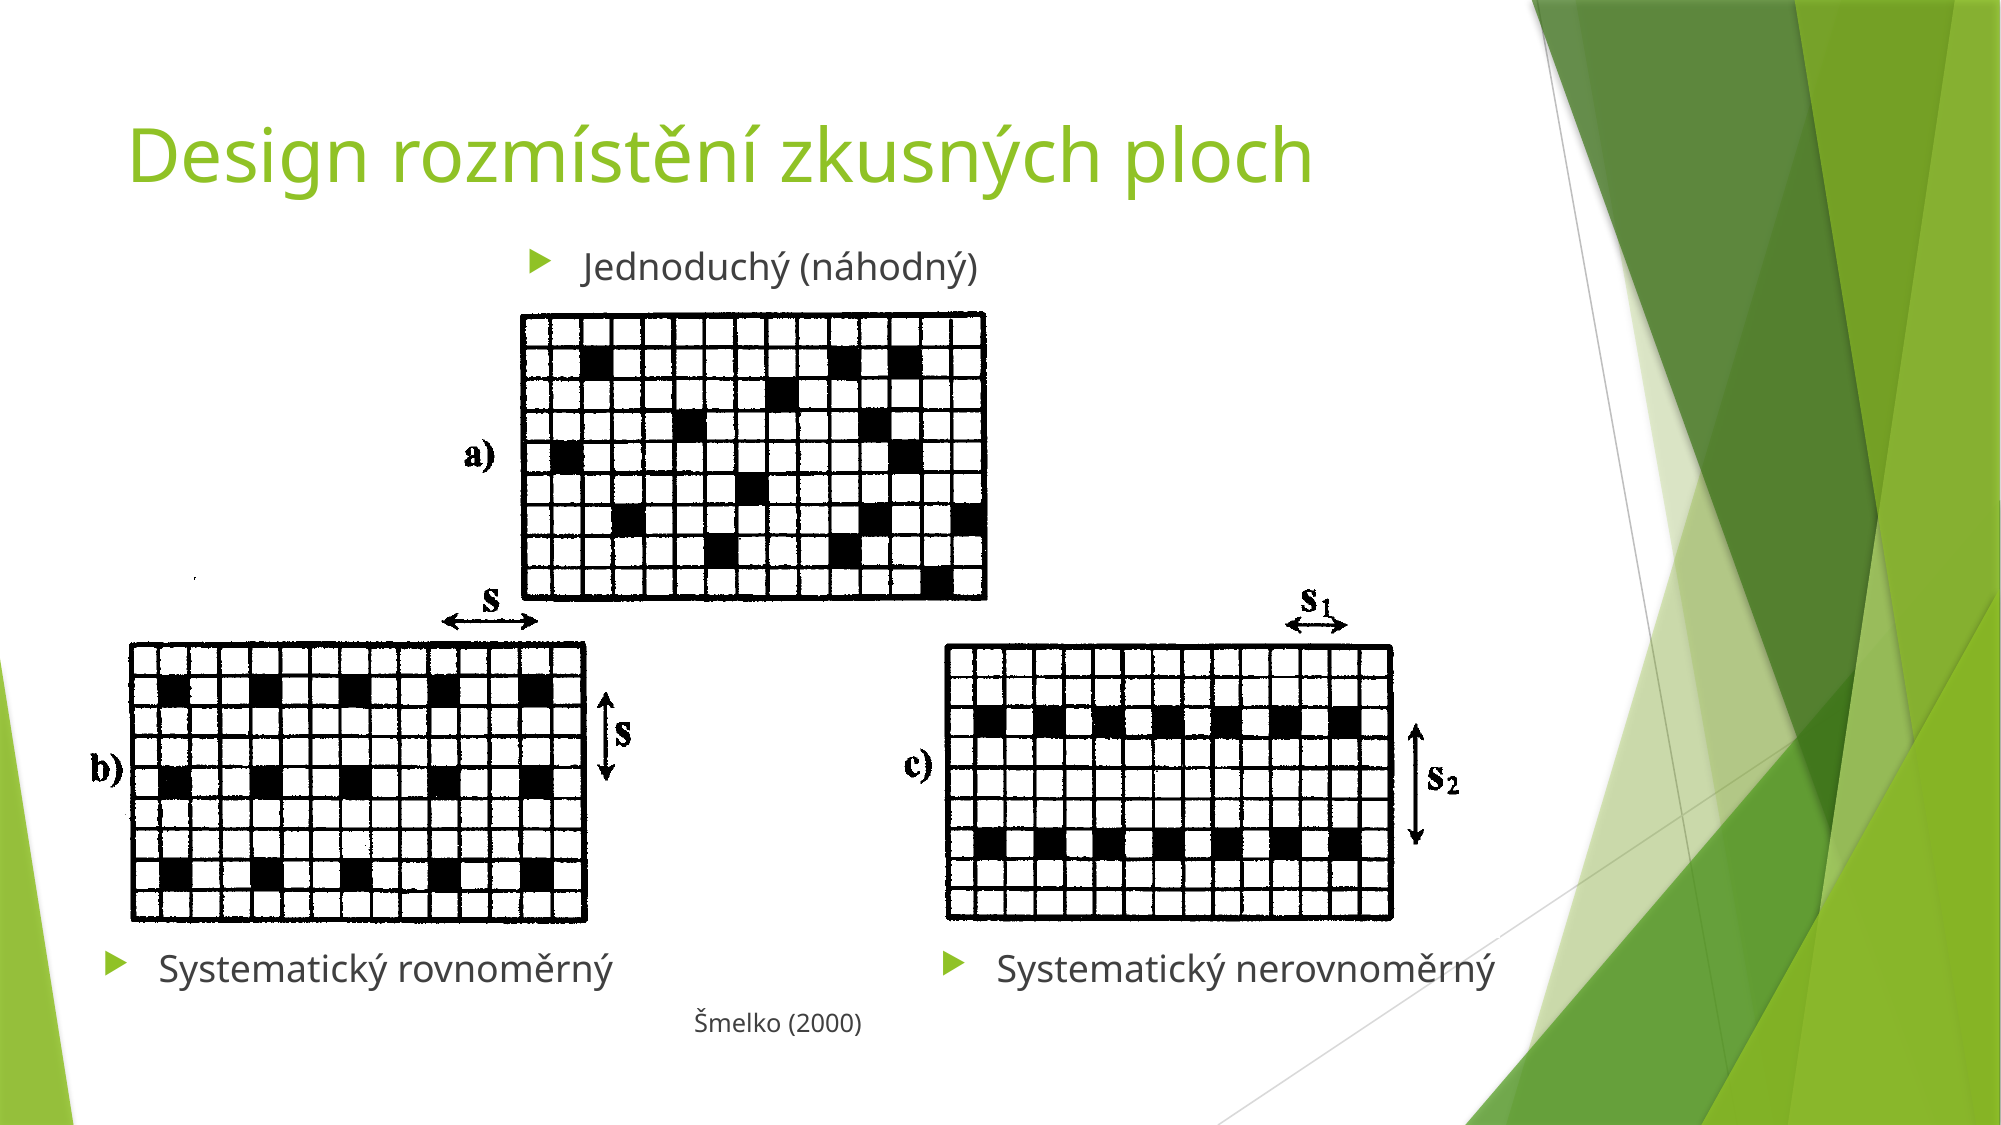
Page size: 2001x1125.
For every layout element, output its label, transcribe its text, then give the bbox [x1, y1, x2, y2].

title Design rozmístění zkusných ploch [111, 99, 1522, 317]
text_box Šmelko (2000) [679, 999, 954, 1046]
text_box Jednoduchý (náhodný) [511, 235, 1300, 298]
text_box Systematický nerovnoměrný [925, 937, 1714, 1046]
list Systematický rovnoměrný [87, 946, 876, 1046]
picture [86, 299, 1501, 938]
